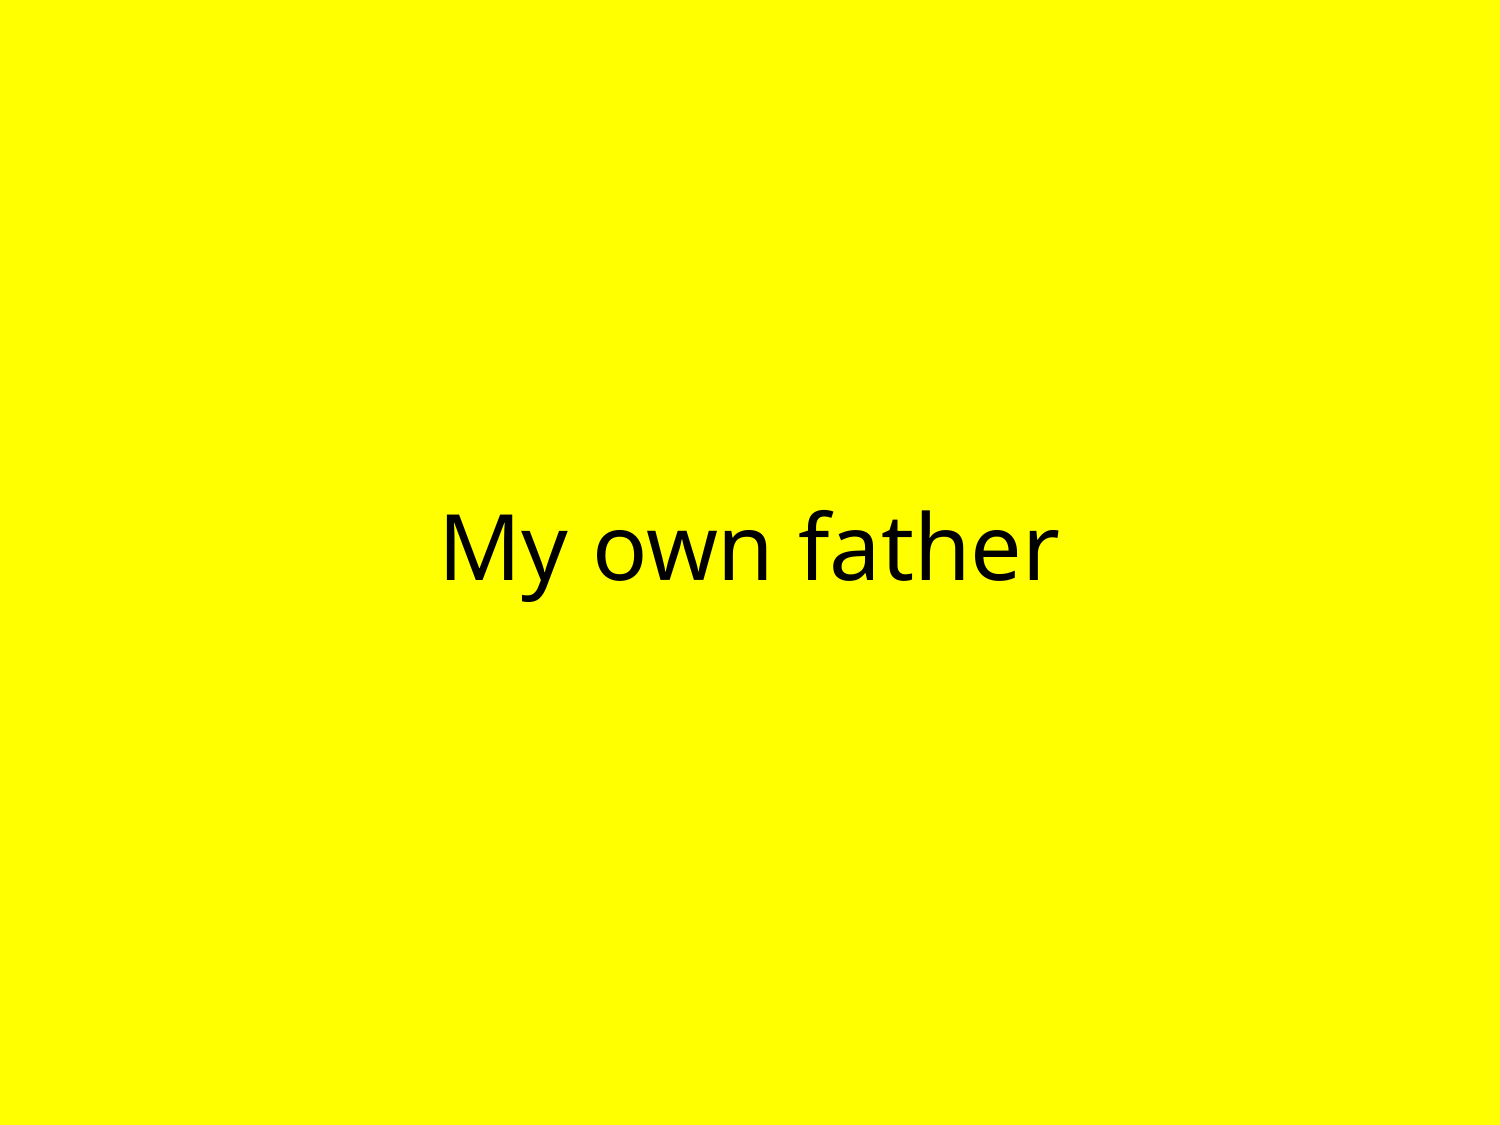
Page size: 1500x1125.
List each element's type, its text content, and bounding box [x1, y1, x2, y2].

title My own father [112, 450, 1388, 638]
